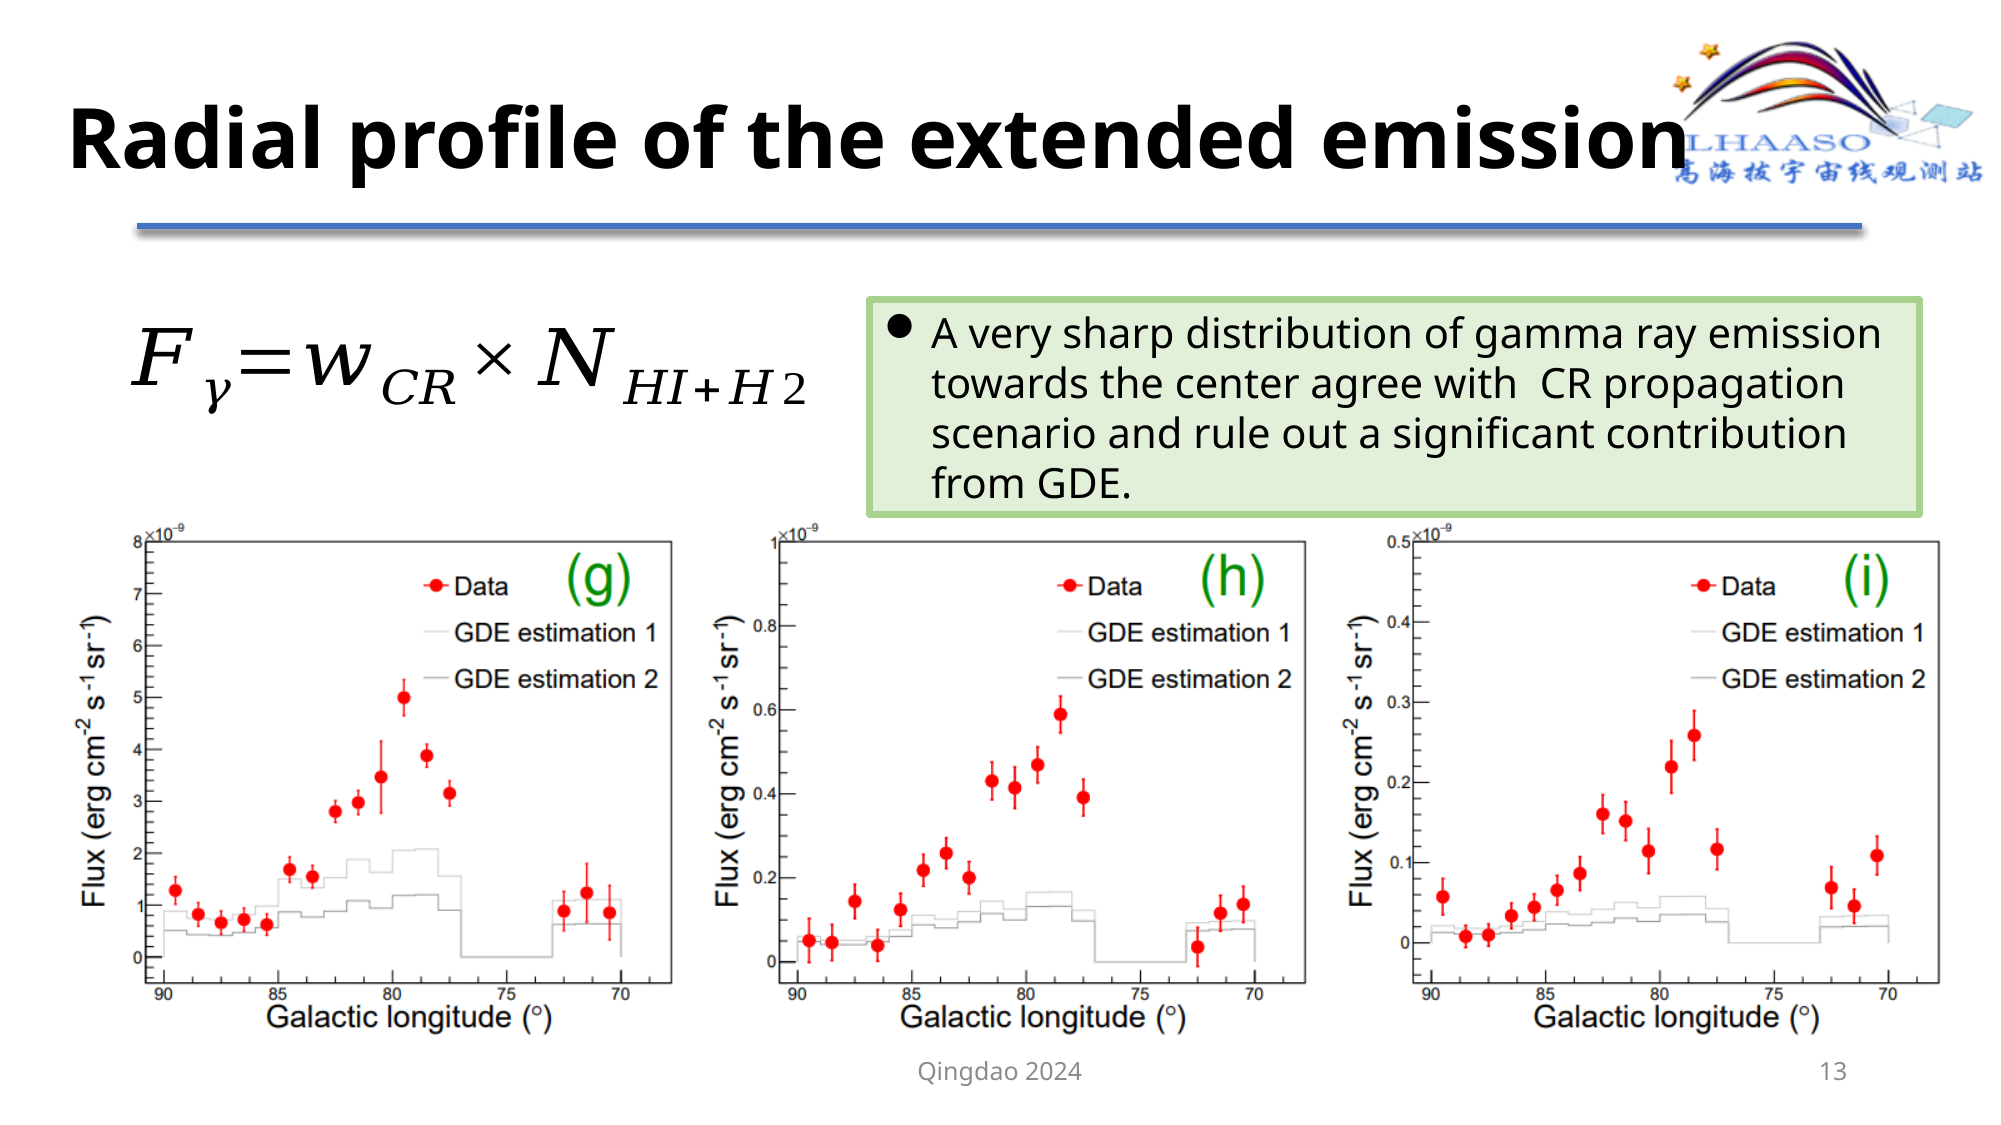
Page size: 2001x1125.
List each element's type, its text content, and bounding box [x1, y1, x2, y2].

picture [1799, 37, 1984, 187]
footer Qingdao 2024 [662, 1055, 1338, 1103]
title Radial profile of the extended emission [51, 12, 1799, 270]
text_box A very sharp distribution of gamma ray emission towards the center agree with CR propagation scenario and rule out a significant contribution from GDE. [869, 299, 1920, 509]
slide_number 13 [1412, 1055, 1863, 1103]
picture [51, 509, 1979, 1055]
